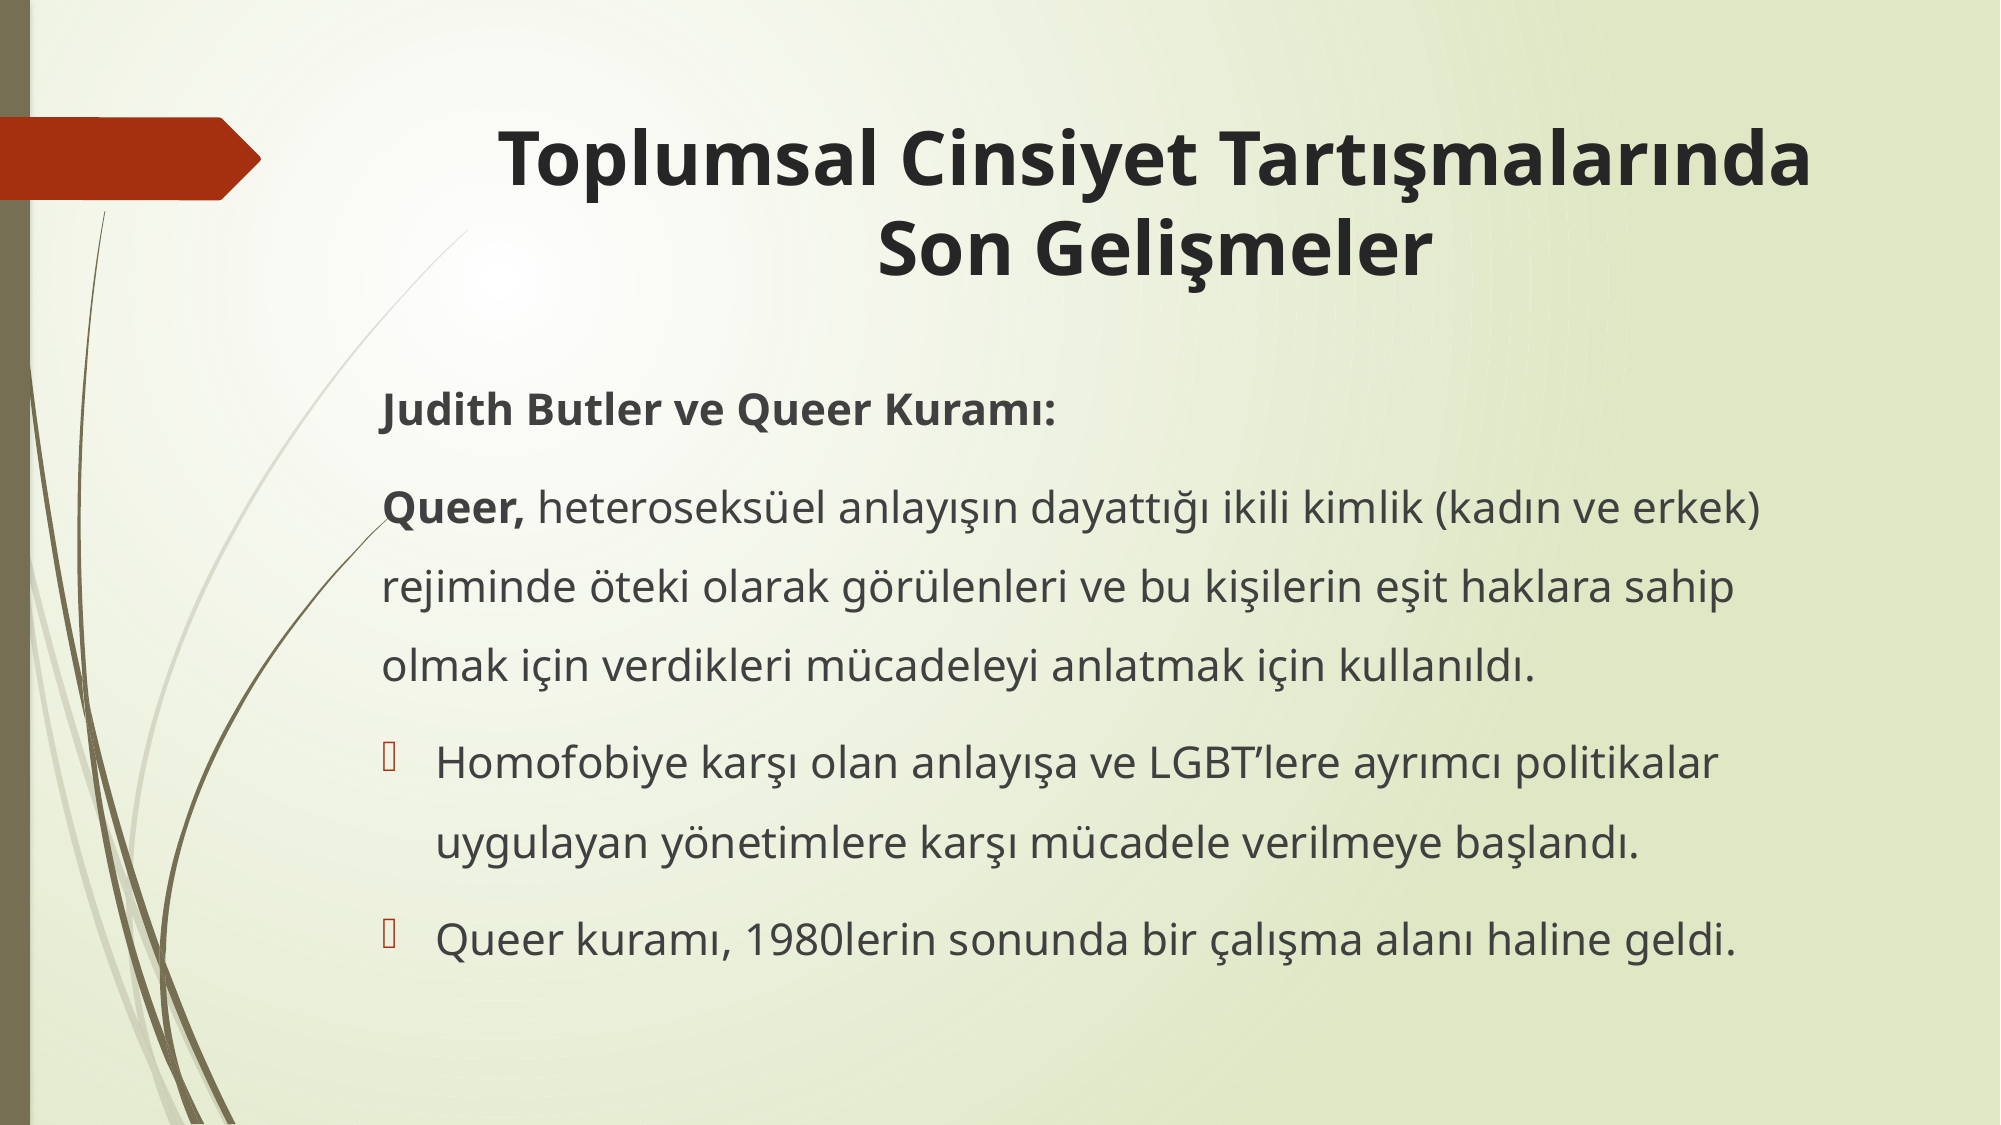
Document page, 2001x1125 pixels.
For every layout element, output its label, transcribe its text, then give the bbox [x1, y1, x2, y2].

title Toplumsal Cinsiyet Tartışmalarında Son Gelişmeler [425, 102, 1888, 313]
list Judith Butler ve Queer Kuramı: Queer, heteroseksüel anlayışın dayattığı ikili kimlik (kadın ve erkek) rejiminde öteki olarak görülenleri ve bu kişilerin eşit haklara sahip olmak için verdikleri mücadeleyi anlatmak için kullanıldı. Homofobiye karşı olan anlayışa ve LGBT’lere ayrımcı politikalar uygulayan yönetimlere karşı mücadele verilmeye başlandı. Queer kuramı, 1980lerin sonunda bir çalışma alanı haline geldi. [366, 347, 1888, 1125]
